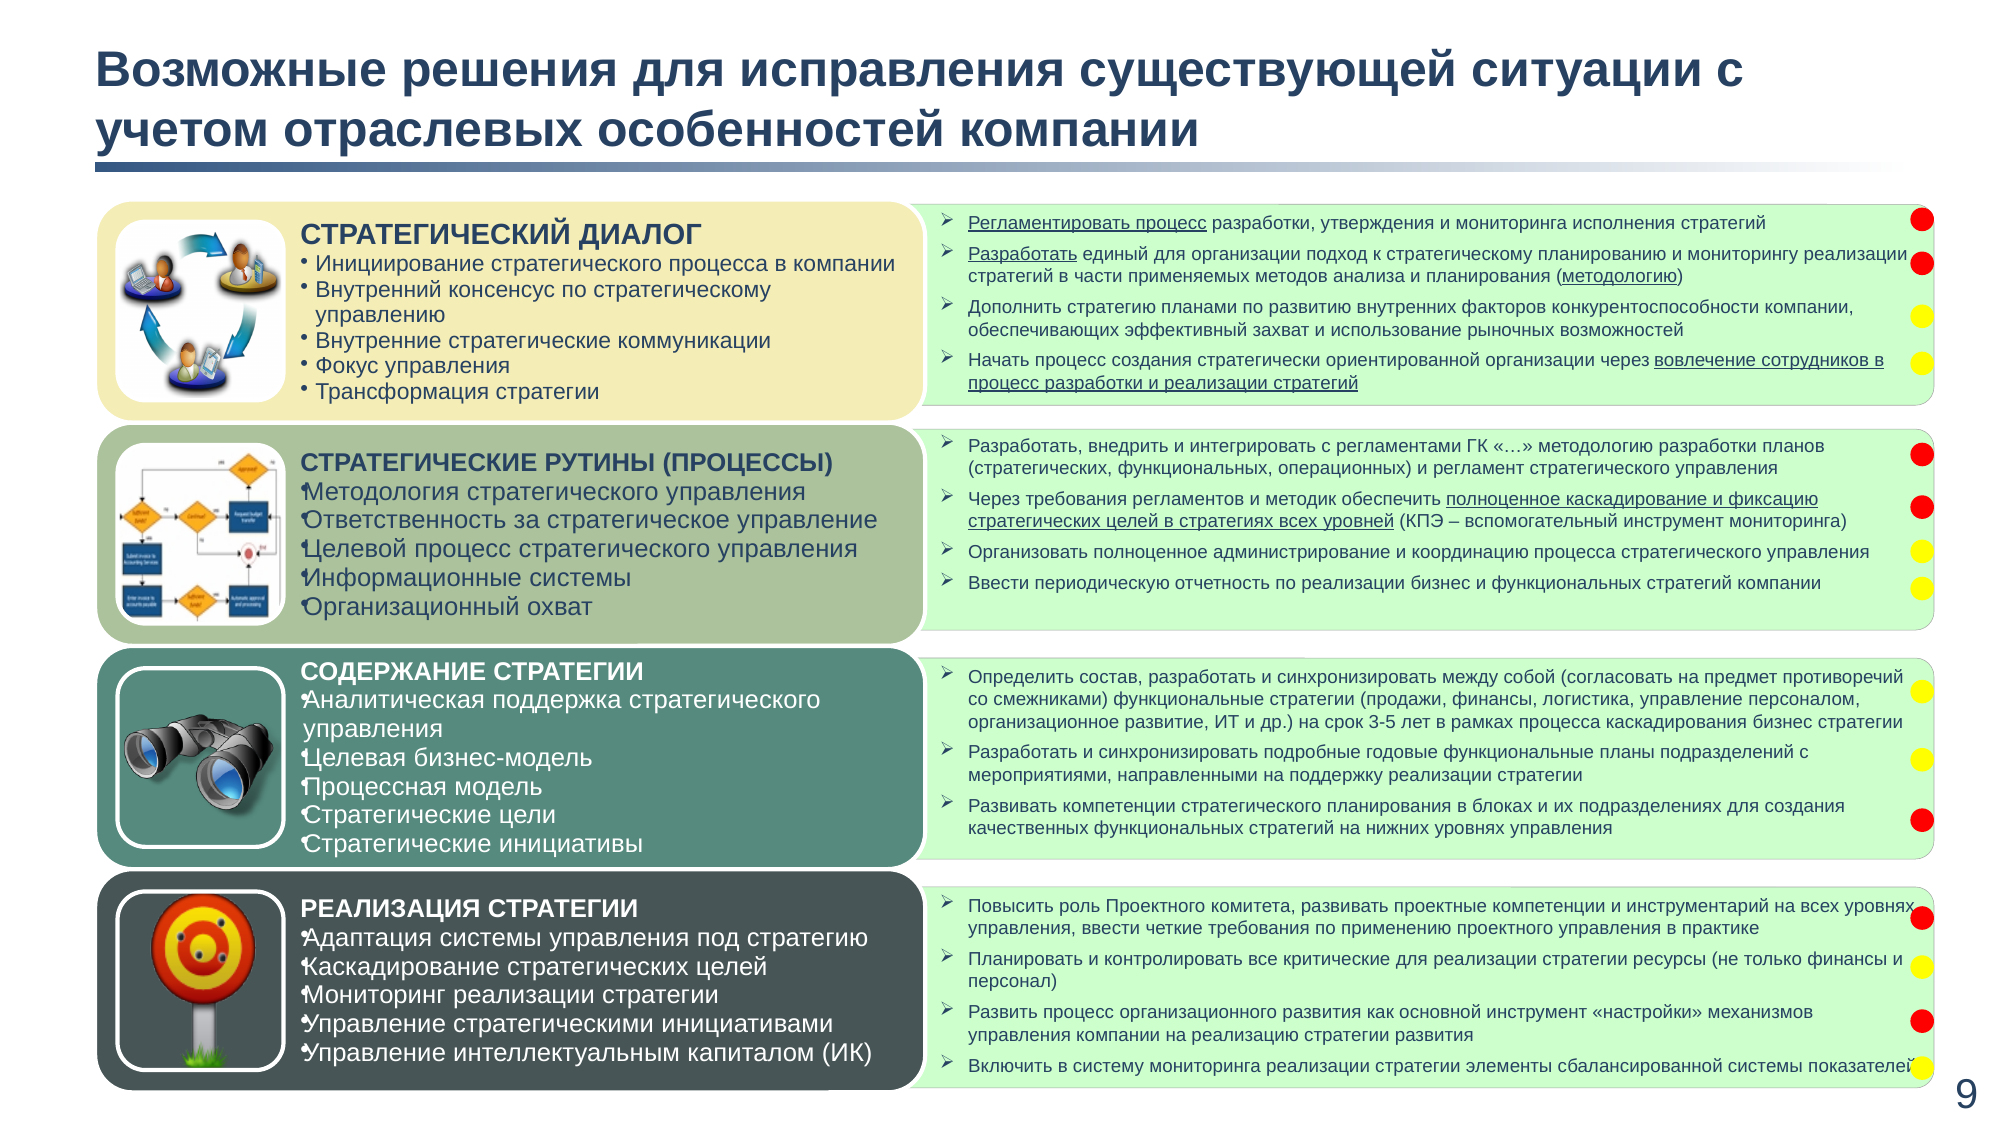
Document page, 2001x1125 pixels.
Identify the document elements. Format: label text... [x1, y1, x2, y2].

text_box Определить состав, разработать и синхронизировать между собой (согласовать на предмет противоречий со смежниками) функциональные стратегии (продажи, финансы, логистика, управление персоналом, организационное развитие, ИТ и др.) на срок 3-5 лет в рамках процесса каскадирования бизнес стратегии Разработать и синхронизировать подробные годовые функциональные планы подразделений с мероприятиями, направленными на поддержку реализации стратегии Развивать компетенции стратегического планирования в блоках и их подразделениях для создания качественных функциональных стратегий на нижних уровнях управления [930, 656, 1934, 847]
text_box Разработать, внедрить и интегрировать с регламентами ГК «…» методологию разработки планов (стратегических, функциональных, операционных) и регламент стратегического управления Через требования регламентов и методик обеспечить полноценное каскадирование и фиксацию стратегических целей в стратегиях всех уровней (КПЭ – вспомогательный инструмент мониторинга) Организовать полноценное администрирование и координацию процесса стратегического управления Ввести периодическую отчетность по реализации бизнес и функциональных стратегий компании [930, 425, 1934, 601]
text_box [1910, 442, 1934, 467]
text_box [1910, 955, 1934, 979]
text_box [1910, 1056, 1934, 1080]
text_box [930, 438, 1937, 633]
text_box [929, 1084, 1931, 1091]
text_box [1910, 747, 1934, 772]
text_box [1910, 906, 1934, 930]
text_box Регламентировать процесс разработки, утверждения и мониторинга исполнения стратегий Разработать единый для организации подход к стратегическому планированию и мониторингу реализации стратегий в части применяемых методов анализа и планирования (методологию) Дополнить стратегию планами по развитию внутренних факторов конкурентоспособности компании, обеспечивающих эффективный захват и использование рыночных возможностей Начать процесс создания стратегически ориентированной организации через вовлечение сотрудников в процесс разработки и реализации стратегий [928, 202, 1934, 401]
text_box [1910, 539, 1934, 564]
text_box [1910, 207, 1934, 232]
text_box [1910, 304, 1934, 329]
text_box Повысить роль Проектного комитета, развивать проектные компетенции и инструментарий на всех уровнях управления, ввести четкие требования по применению проектного управления в практике Планировать и контролировать все критические для реализации стратегии ресурсы (не только финансы и персонал) Развить процесс организационного развития как основной инструмент «настройки» механизмов управления компании на реализацию стратегии развития Включить в систему мониторинга реализации стратегии элементы сбалансированной системы показателей [930, 885, 1934, 1084]
text_box [930, 401, 1931, 408]
text_box [1910, 351, 1934, 376]
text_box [94, 199, 926, 1093]
title Возможные решения для исправления существующей ситуации с учетом отраслевых особенностей компании [94, 26, 1906, 164]
text_box [1910, 808, 1934, 832]
text_box [930, 667, 1937, 862]
text_box [1910, 1009, 1934, 1033]
text_box [1910, 251, 1934, 276]
text_box [1910, 576, 1934, 601]
text_box [1910, 495, 1934, 519]
text_box [1910, 679, 1934, 704]
